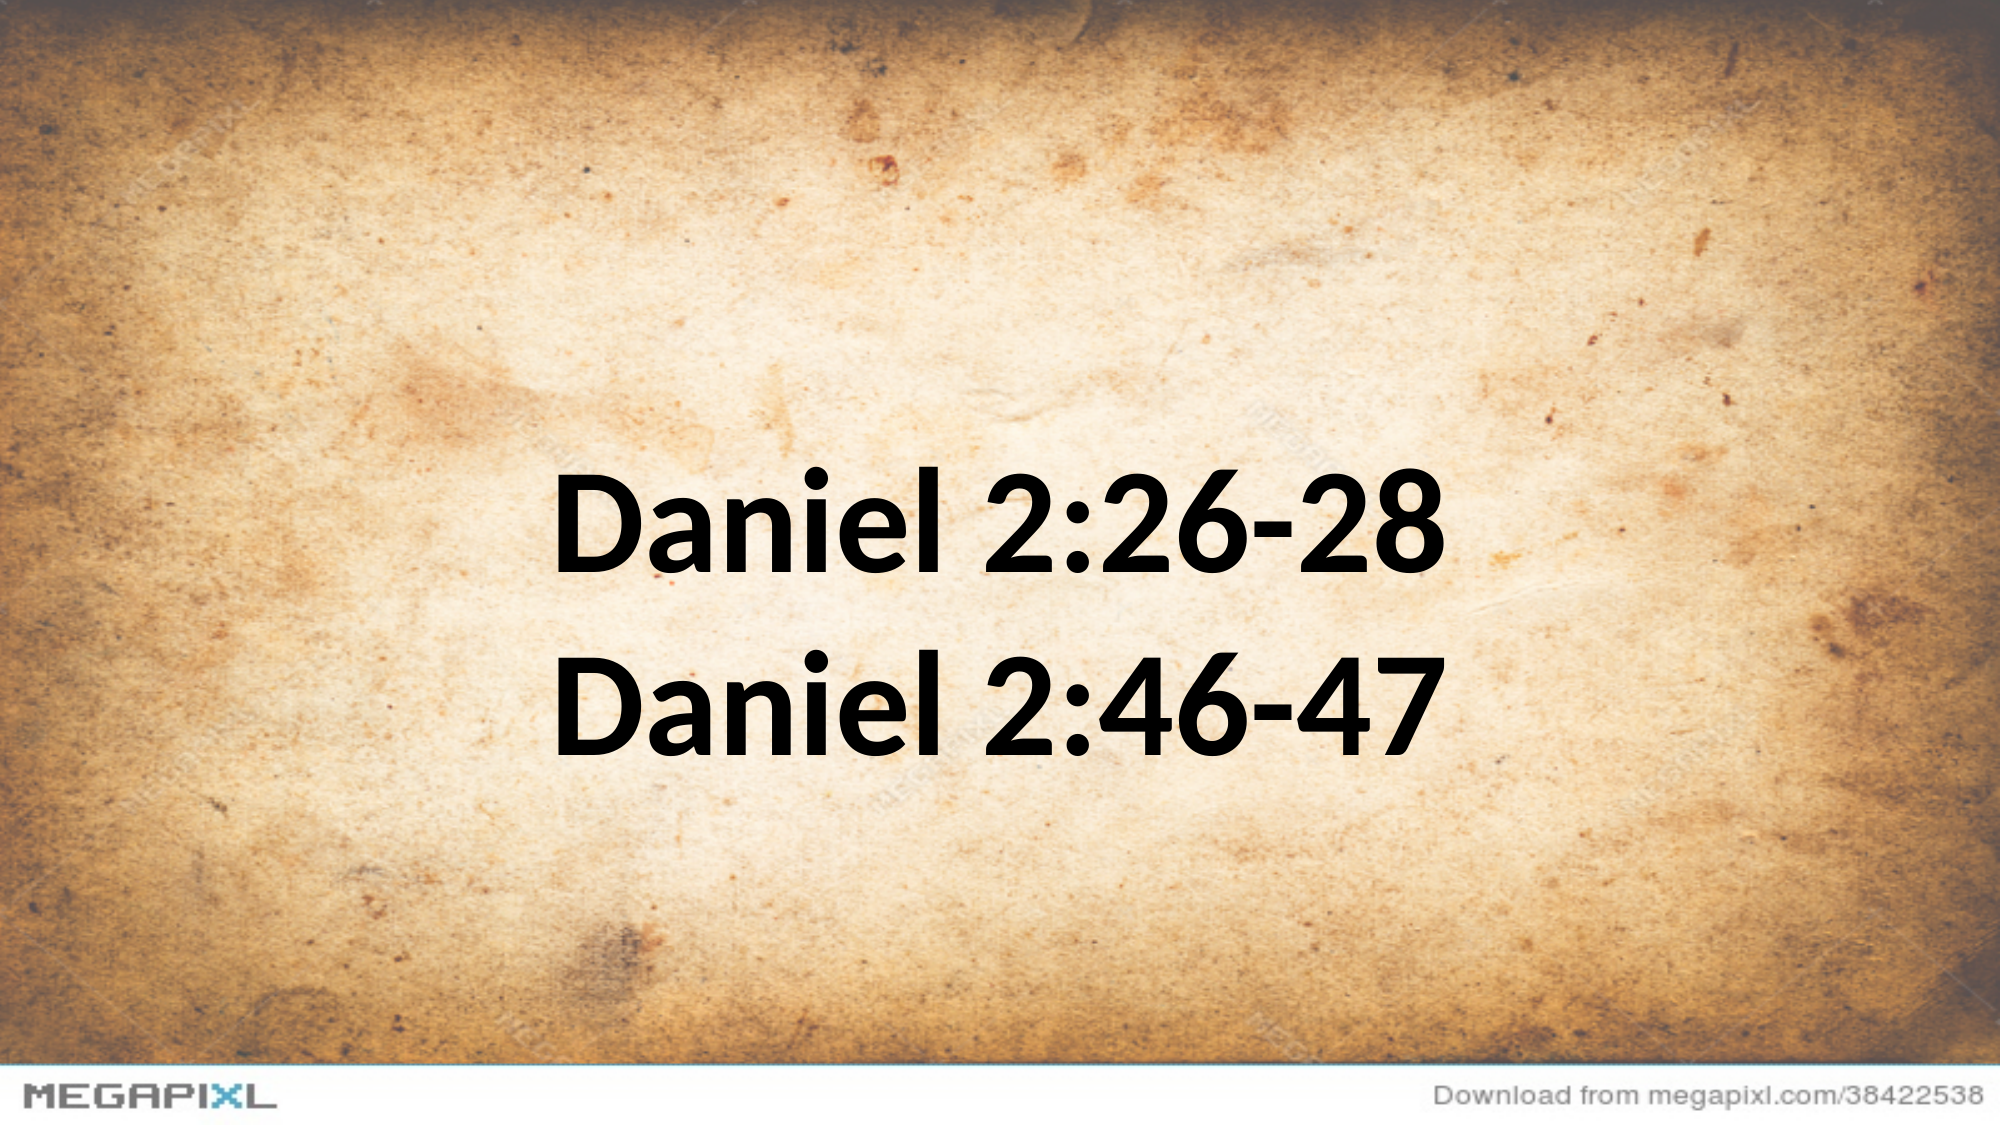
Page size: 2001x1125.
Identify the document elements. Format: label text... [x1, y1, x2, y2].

list Daniel 2:26-28 Daniel 2:46-47 [137, 435, 1863, 1125]
